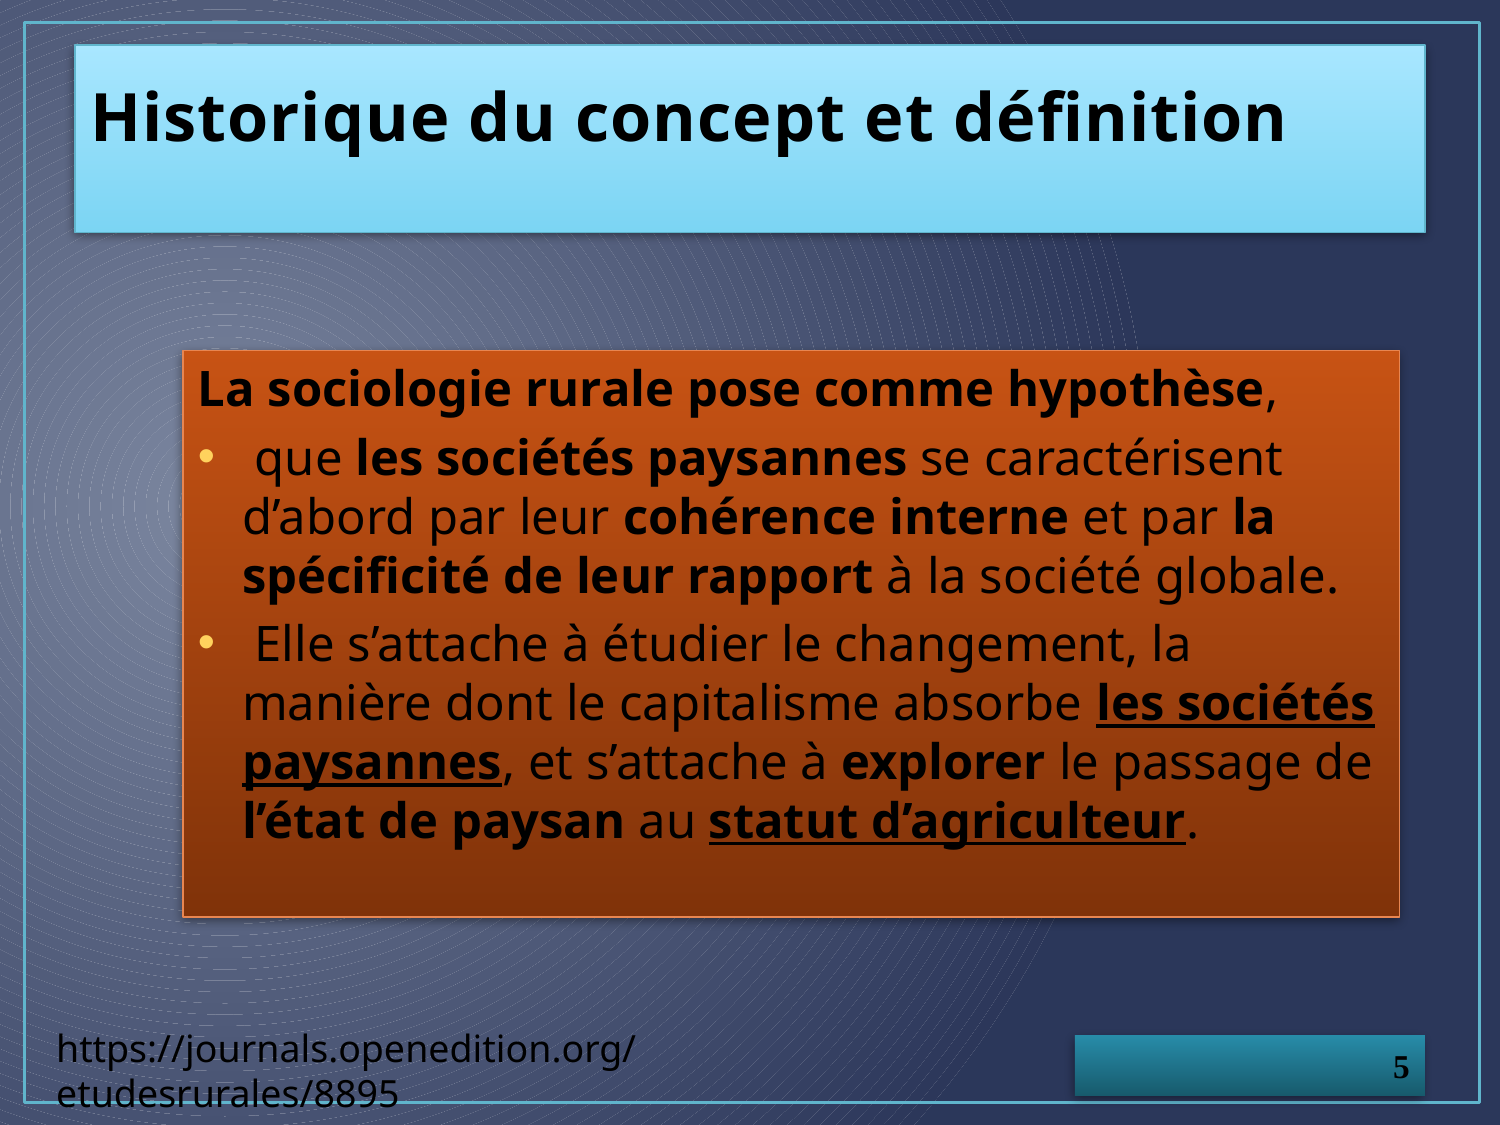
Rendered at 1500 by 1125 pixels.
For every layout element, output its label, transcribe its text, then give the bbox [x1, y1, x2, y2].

text_box https://journals.openedition.org/etudesrurales/8895 [41, 1017, 916, 1123]
slide_number 5 [1074, 1035, 1425, 1096]
title Historique du concept et définition [74, 44, 1426, 233]
text_box La sociologie rurale pose comme hypothèse, que les sociétés paysannes se caractérisent d’abord par leur cohérence interne et par la spécificité de leur rapport à la société globale. Elle s’attache à étudier le changement, la manière dont le capitalisme absorbe les sociétés paysannes, et s’attache à explorer le passage de l’état de paysan au statut d’agriculteur. [182, 350, 1400, 918]
